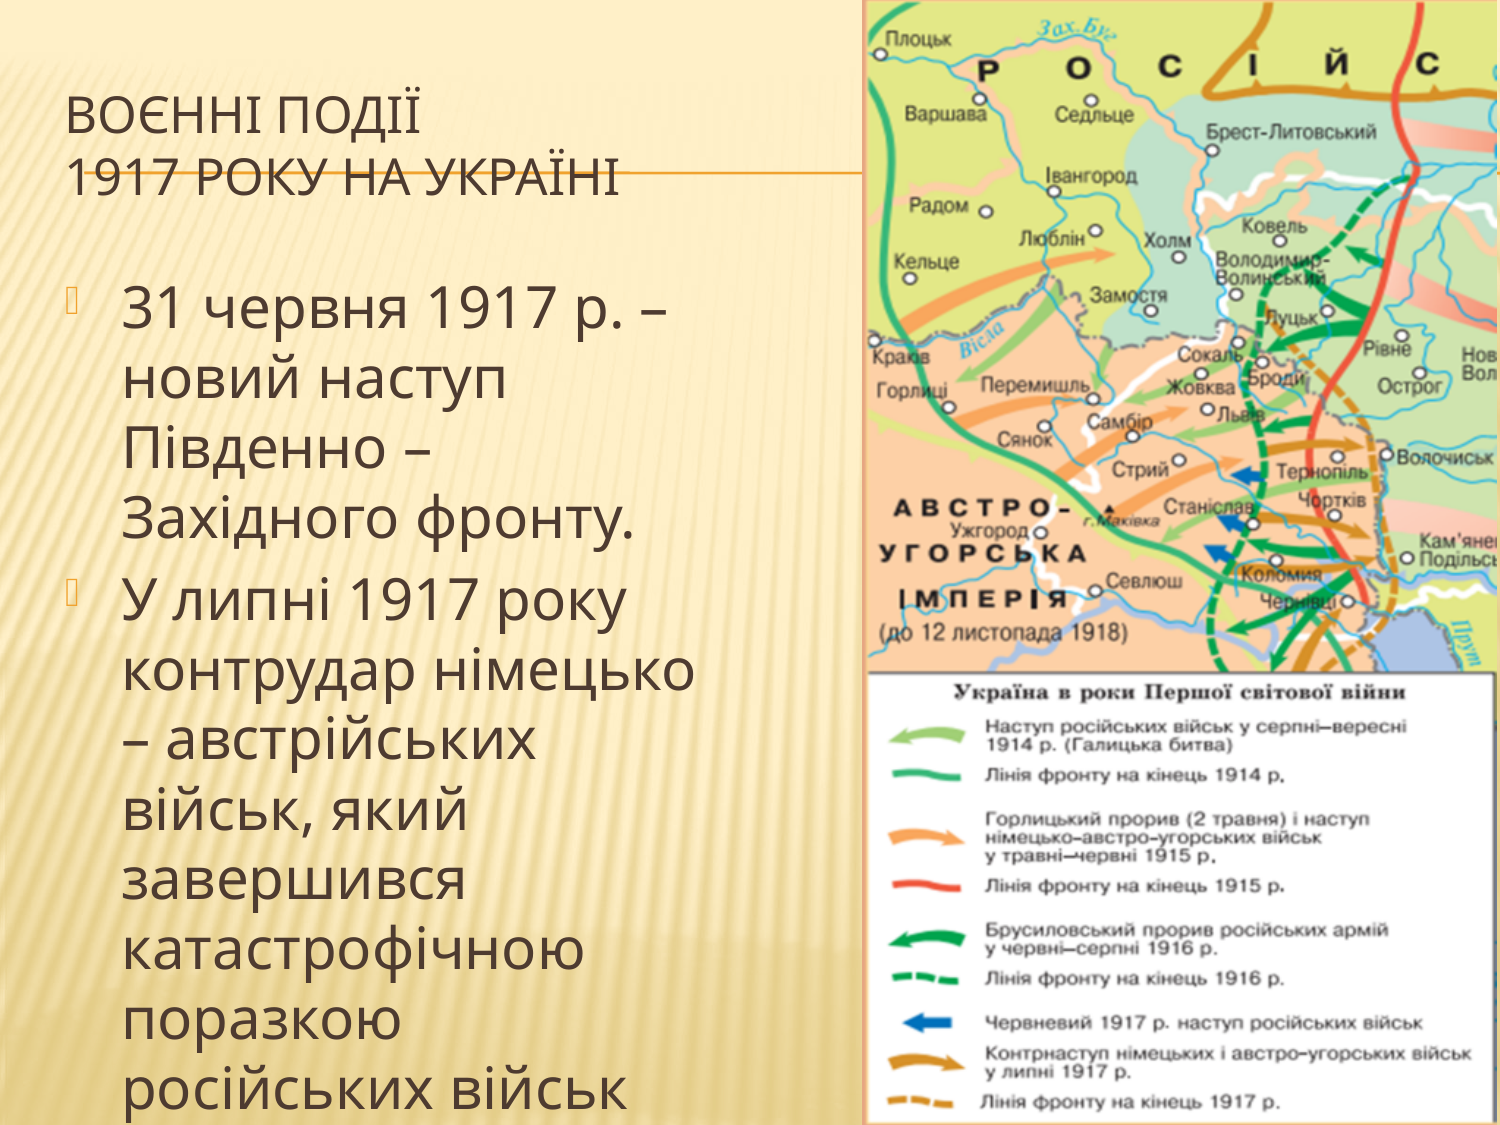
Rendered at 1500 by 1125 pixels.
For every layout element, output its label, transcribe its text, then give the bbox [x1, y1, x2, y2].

title Воєнні події 1917 року на Україні [49, 75, 852, 213]
list 31 червня 1917 р. – новий наступ Південно – Західного фронту. У липні 1917 року контрудар німецько – австрійських військ, який завершився катастрофічною поразкою російських військ [49, 262, 738, 1038]
picture [862, 0, 1497, 1125]
